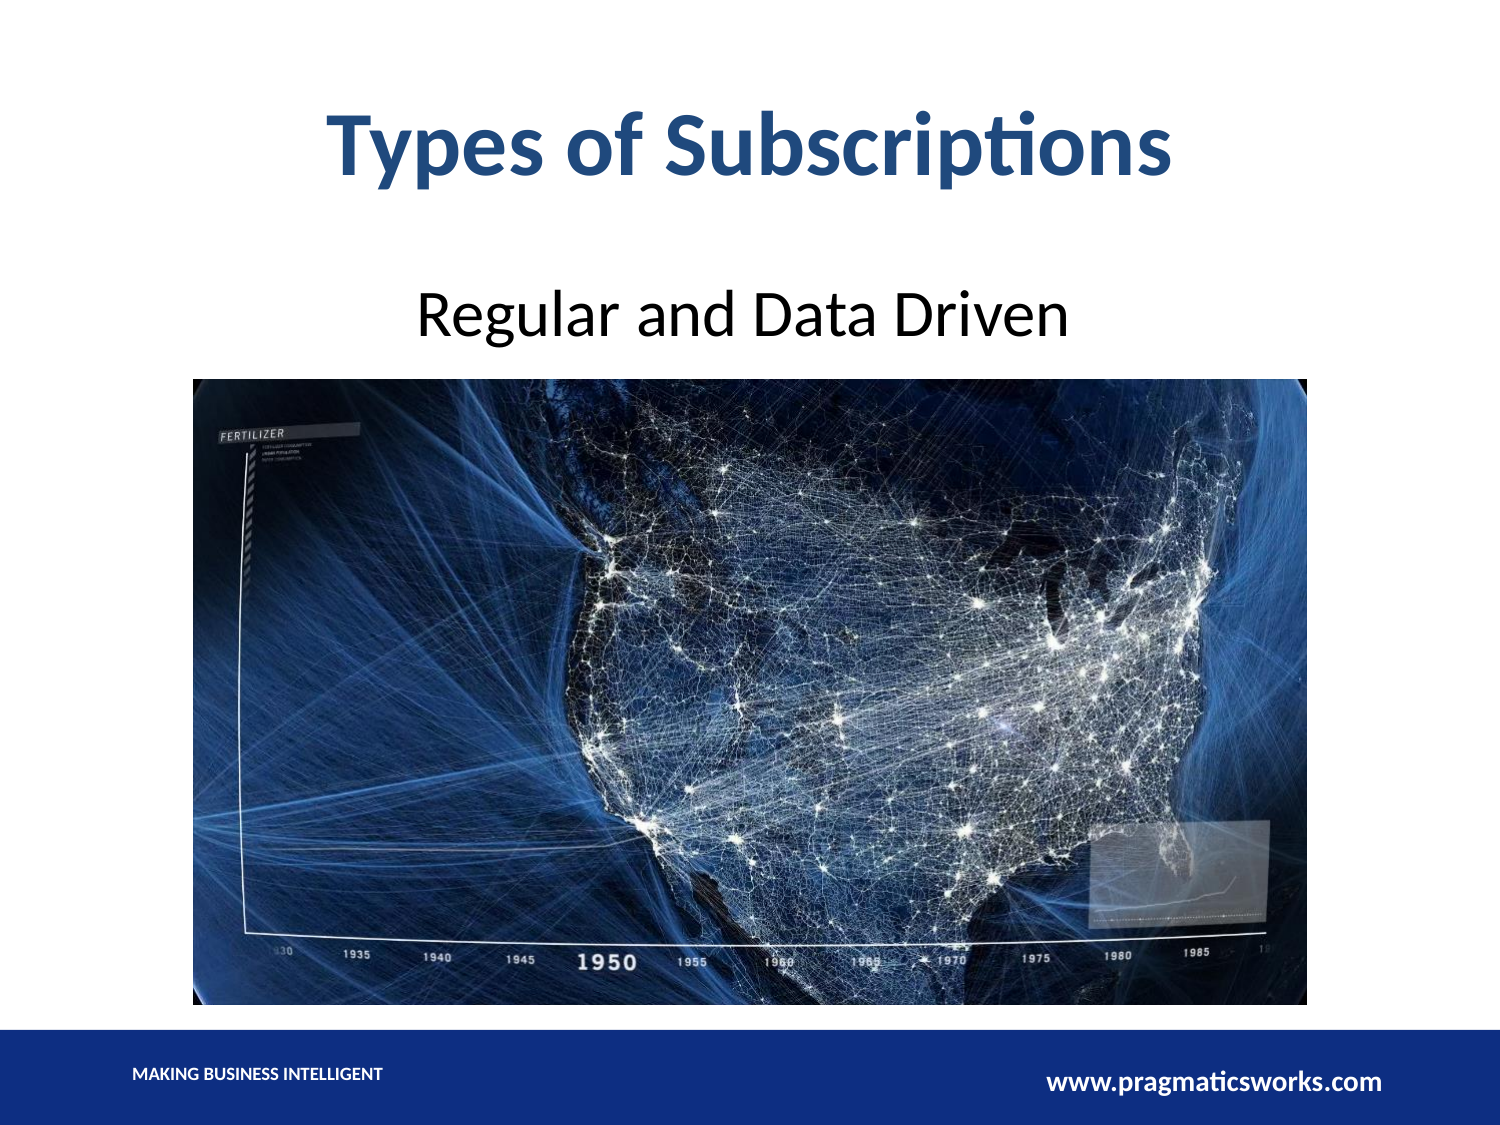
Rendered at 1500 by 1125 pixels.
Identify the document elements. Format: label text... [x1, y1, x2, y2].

title Types of Subscriptions [12, 45, 1488, 233]
picture [193, 378, 1307, 1006]
list Regular and Data Driven [75, 262, 1413, 975]
